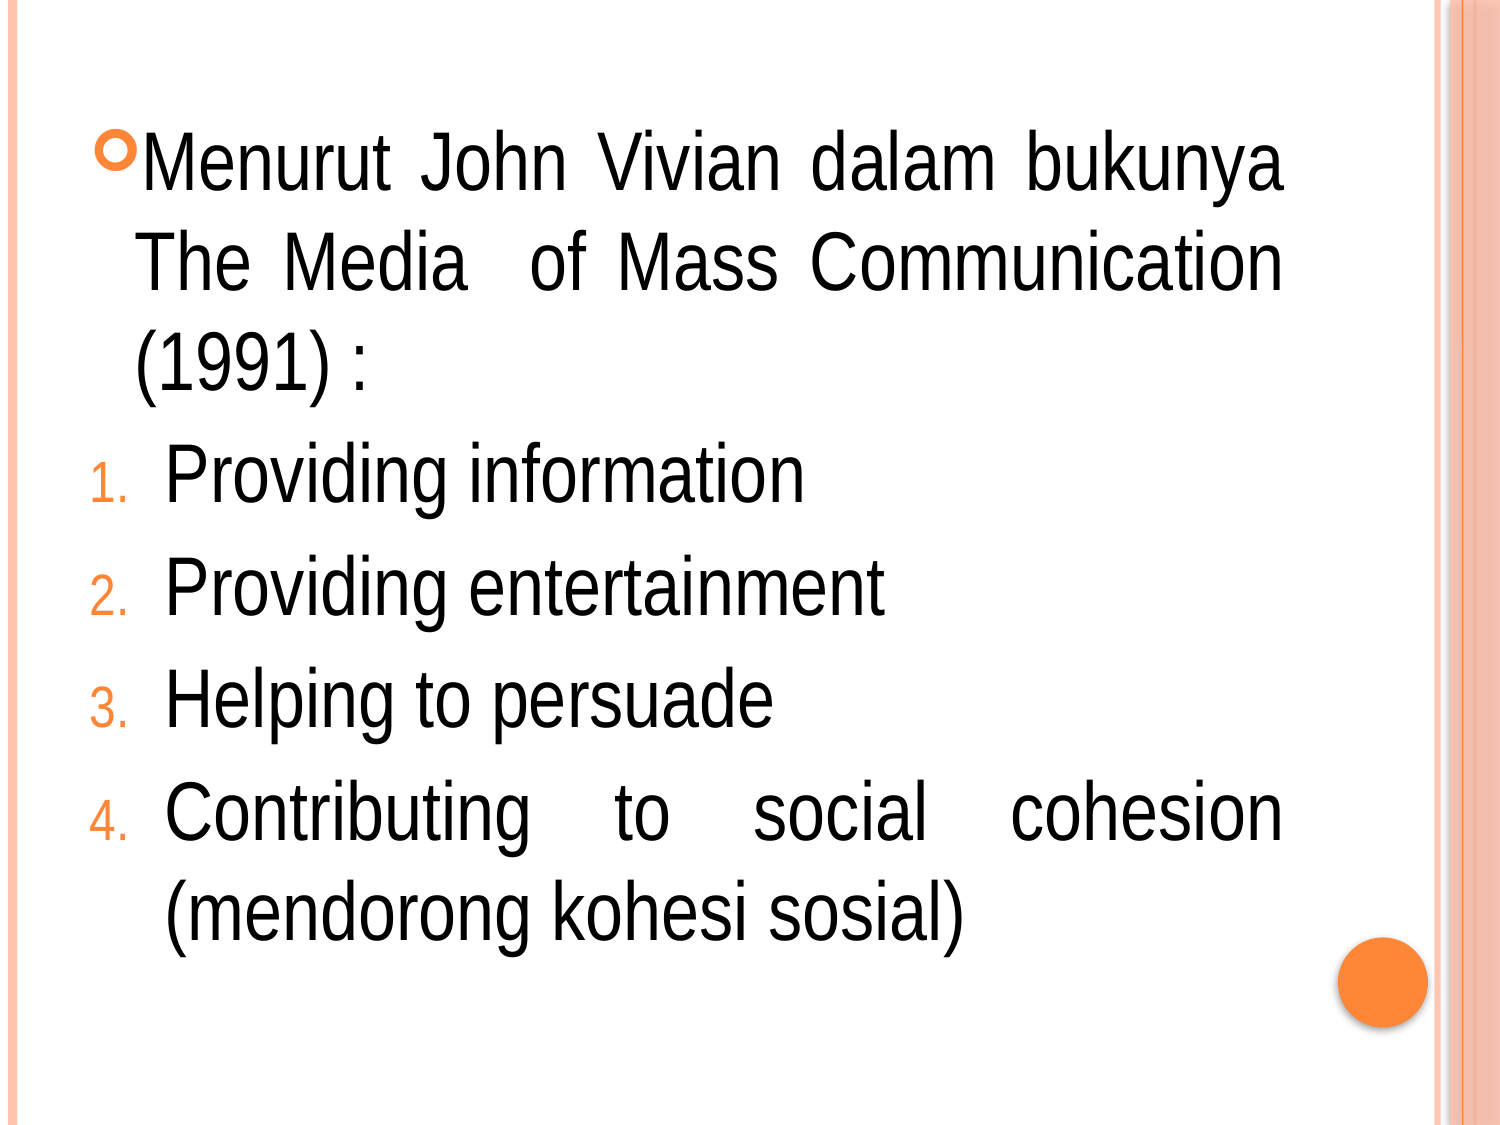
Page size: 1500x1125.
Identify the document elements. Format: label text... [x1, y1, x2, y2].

list Menurut John Vivian dalam bukunya The Media of Mass Communication (1991) : Providing information Providing entertainment Helping to persuade Contributing to social cohesion (mendorong kohesi sosial) [75, 99, 1300, 1062]
